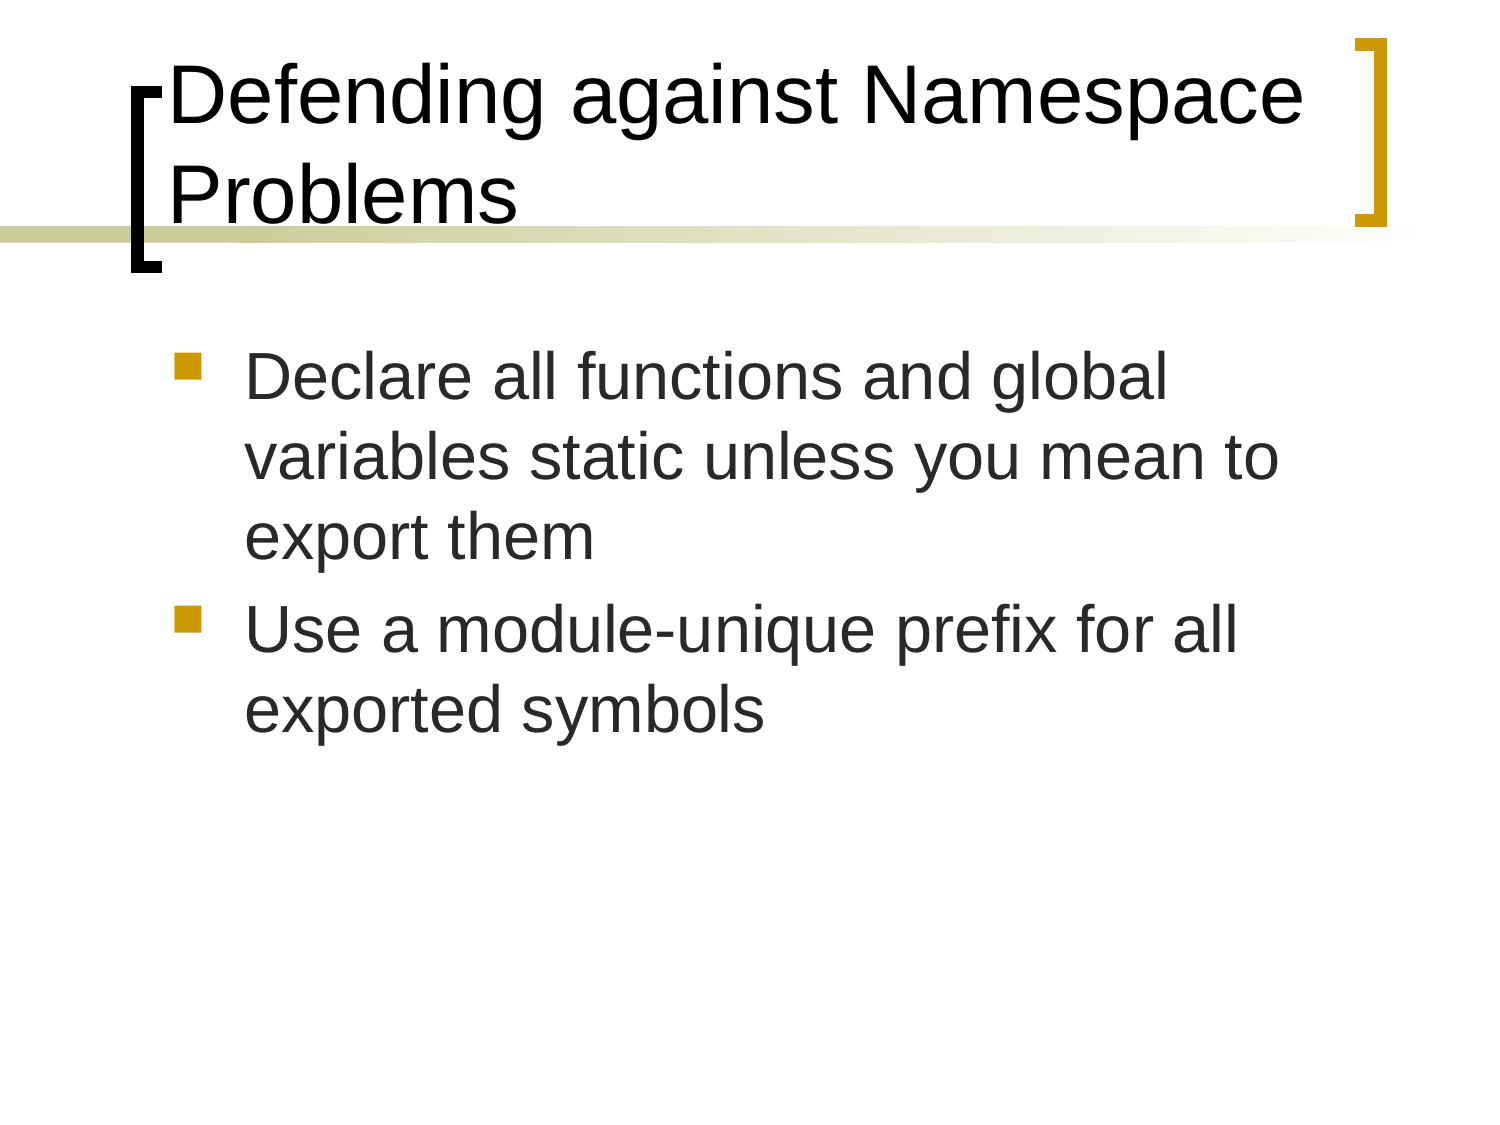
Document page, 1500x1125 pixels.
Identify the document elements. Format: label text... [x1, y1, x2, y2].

title Defending against Namespace Problems [152, 15, 1328, 248]
list Declare all functions and global variables static unless you mean to export them Use a module-unique prefix for all exported symbols [155, 324, 1413, 1000]
